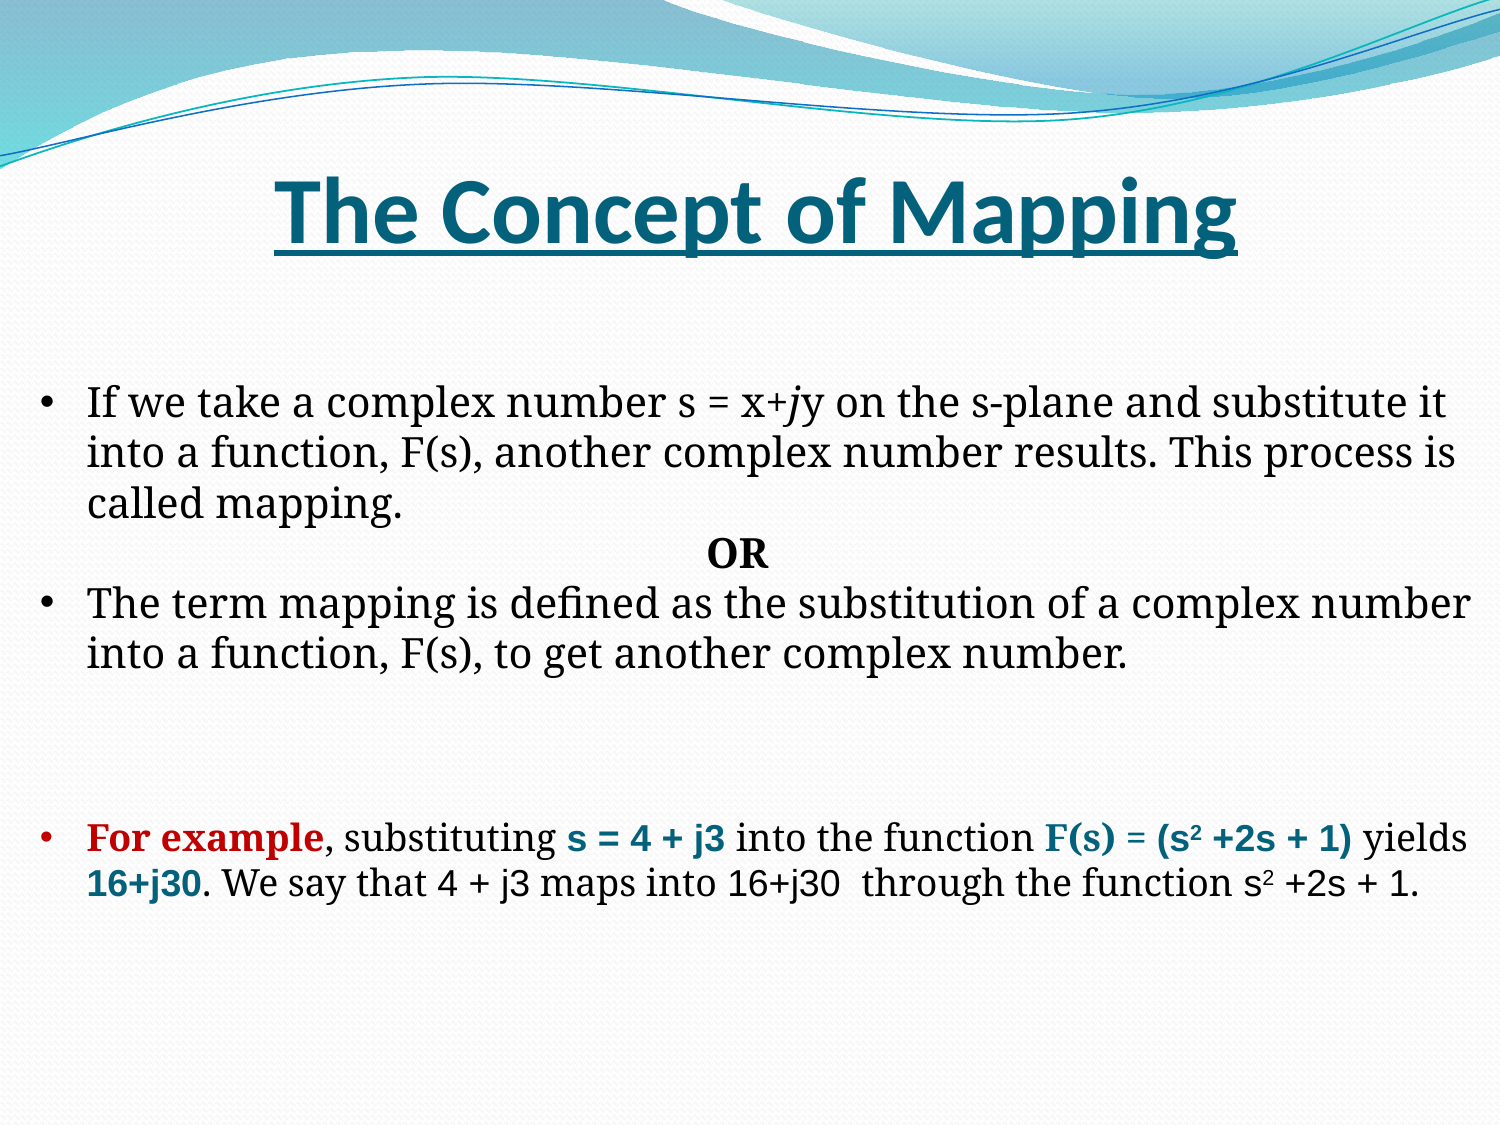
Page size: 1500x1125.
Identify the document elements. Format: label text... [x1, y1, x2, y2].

title The Concept of Mapping [75, 140, 1438, 263]
text_box For example, substituting s = 4 + j3 into the function F(s) = (s2 +2s + 1) yields 16+j30. We say that 4 + j3 maps into 16+j30 through the function s2 +2s + 1. [24, 806, 1488, 912]
text_box If we take a complex number s = x+jy on the s-plane and substitute it into a function, F(s), another complex number results. This process is called mapping. OR The term mapping is defined as the substitution of a complex number into a function, F(s), to get another complex number. [24, 368, 1488, 734]
